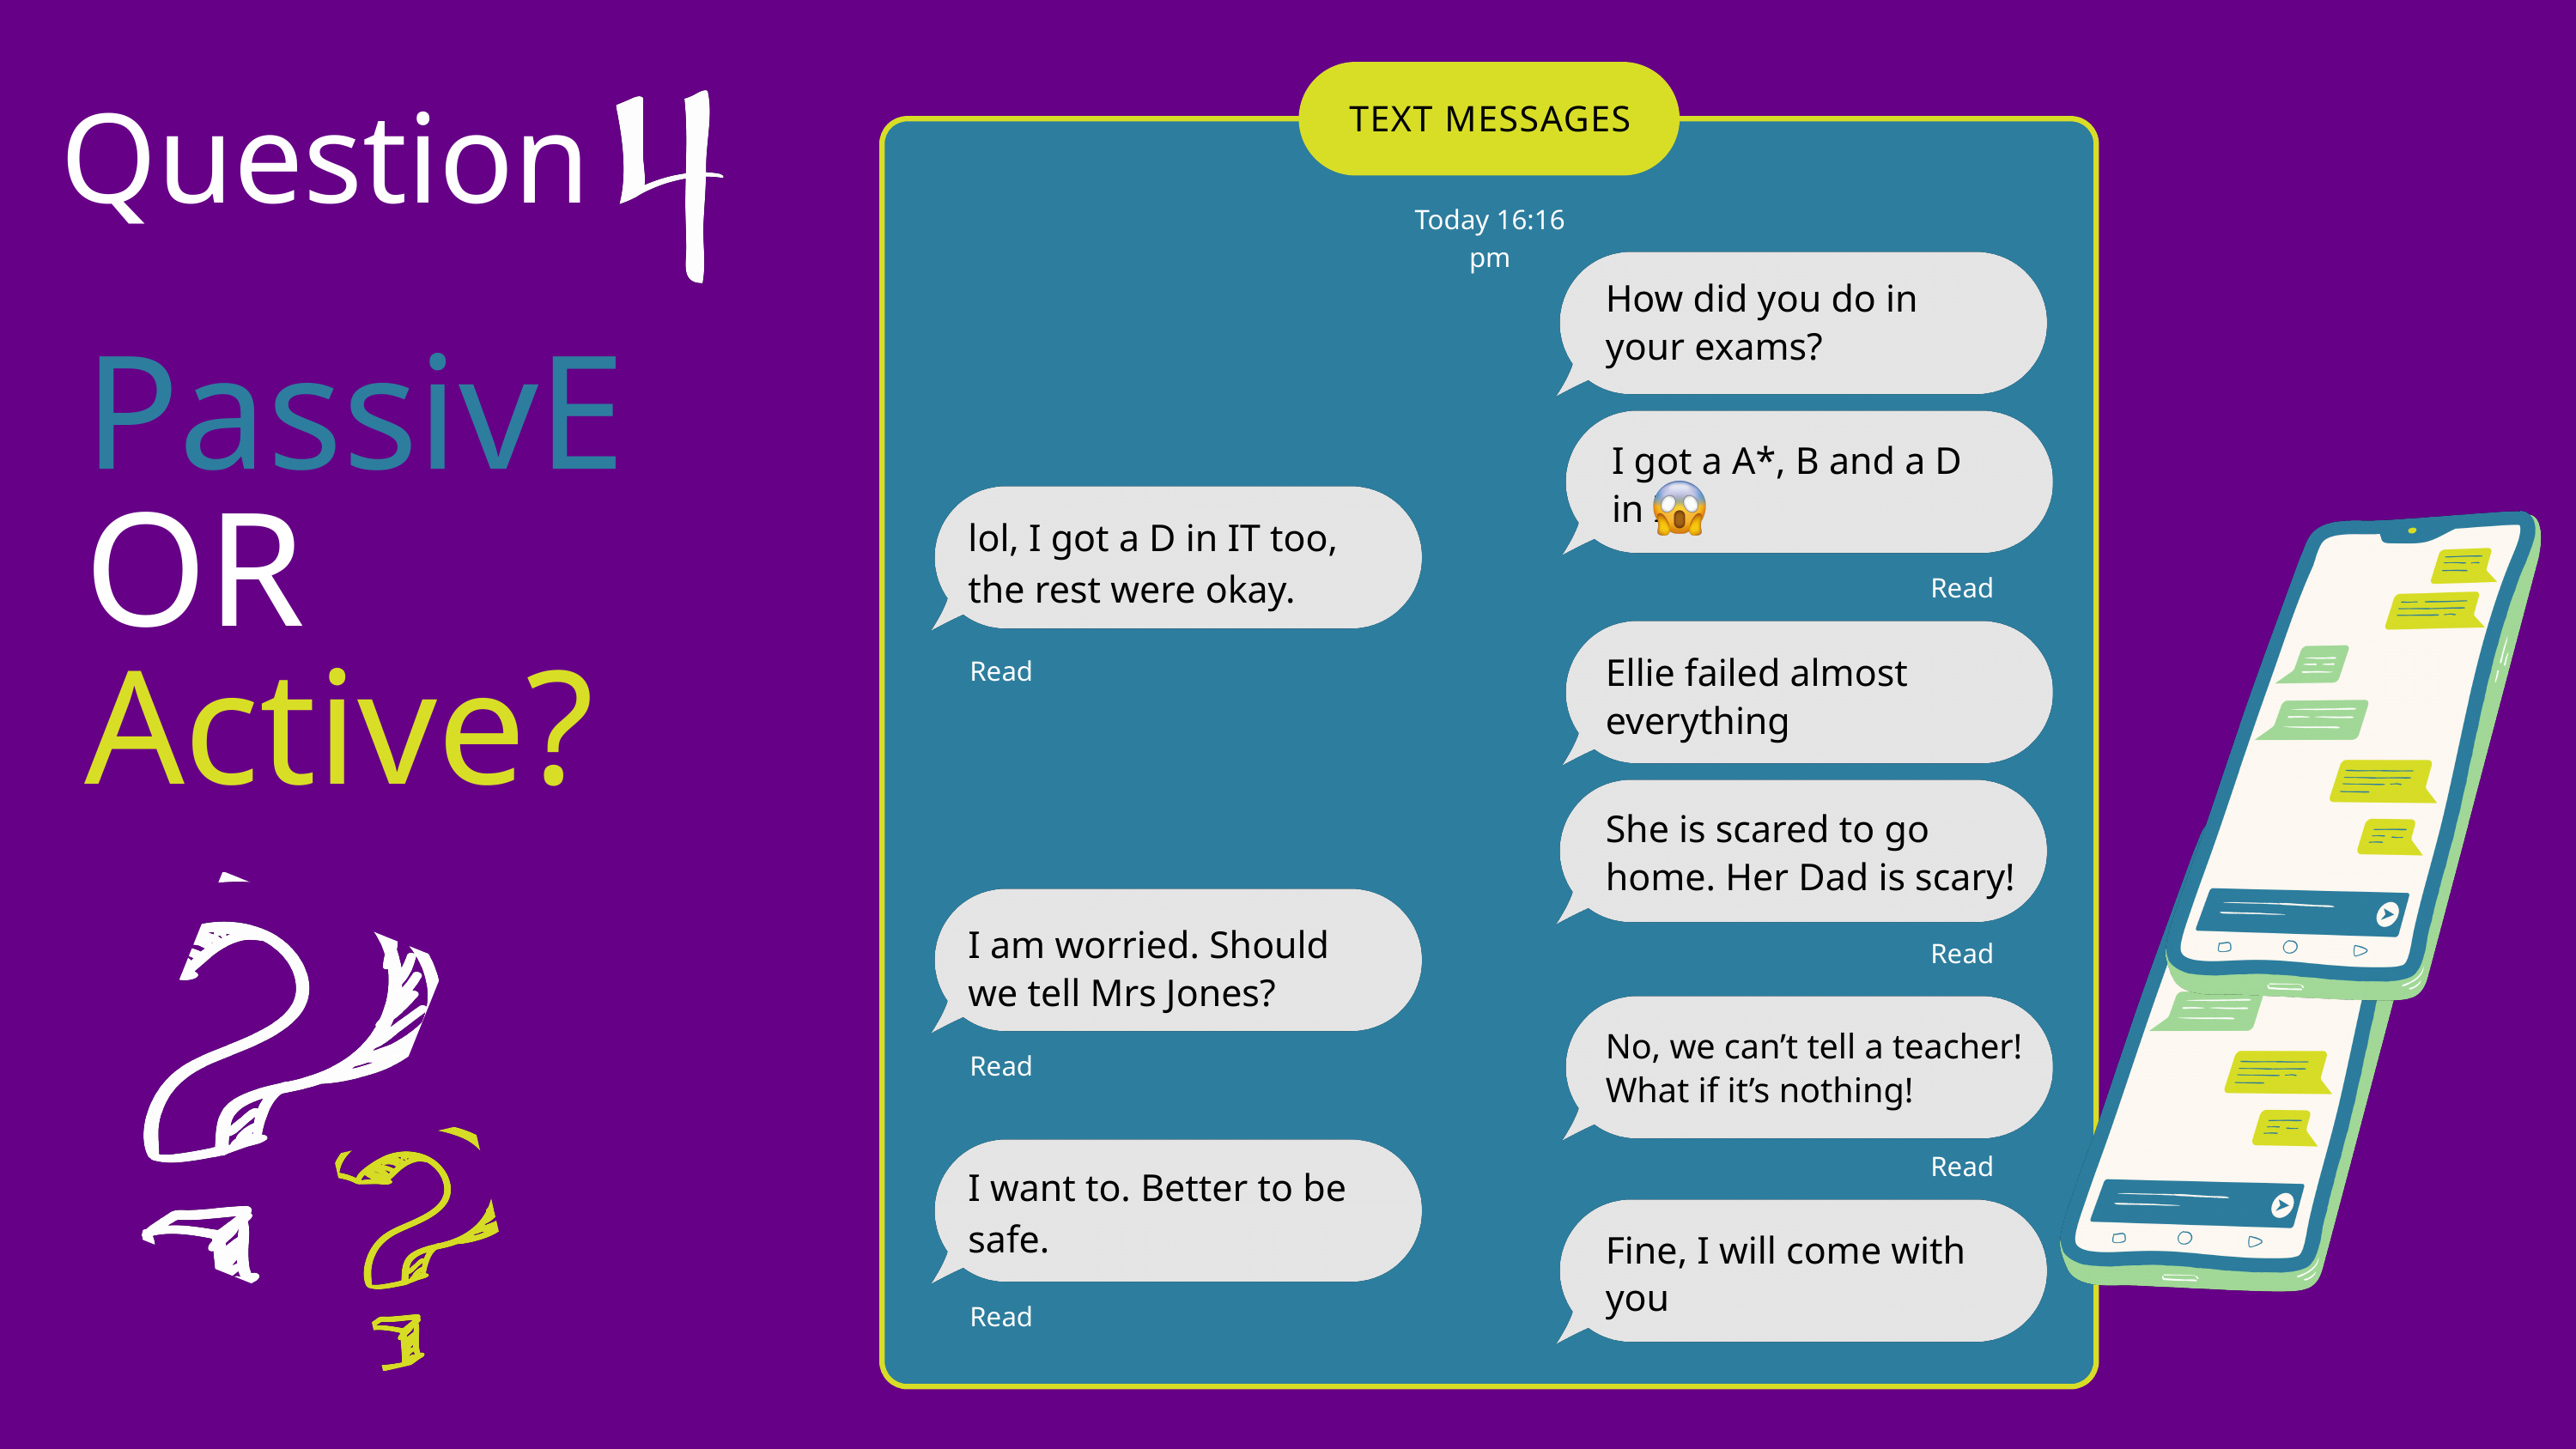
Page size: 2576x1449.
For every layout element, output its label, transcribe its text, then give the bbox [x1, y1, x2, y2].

text_box Question [32, 112, 653, 228]
text_box [332, 1122, 524, 1372]
text_box PassivE OR Active? [84, 343, 803, 815]
text_box [84, 870, 447, 1307]
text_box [881, 61, 2097, 1387]
text_box [616, 90, 724, 283]
text_box [2101, 801, 2441, 1292]
text_box [2163, 510, 2546, 1001]
